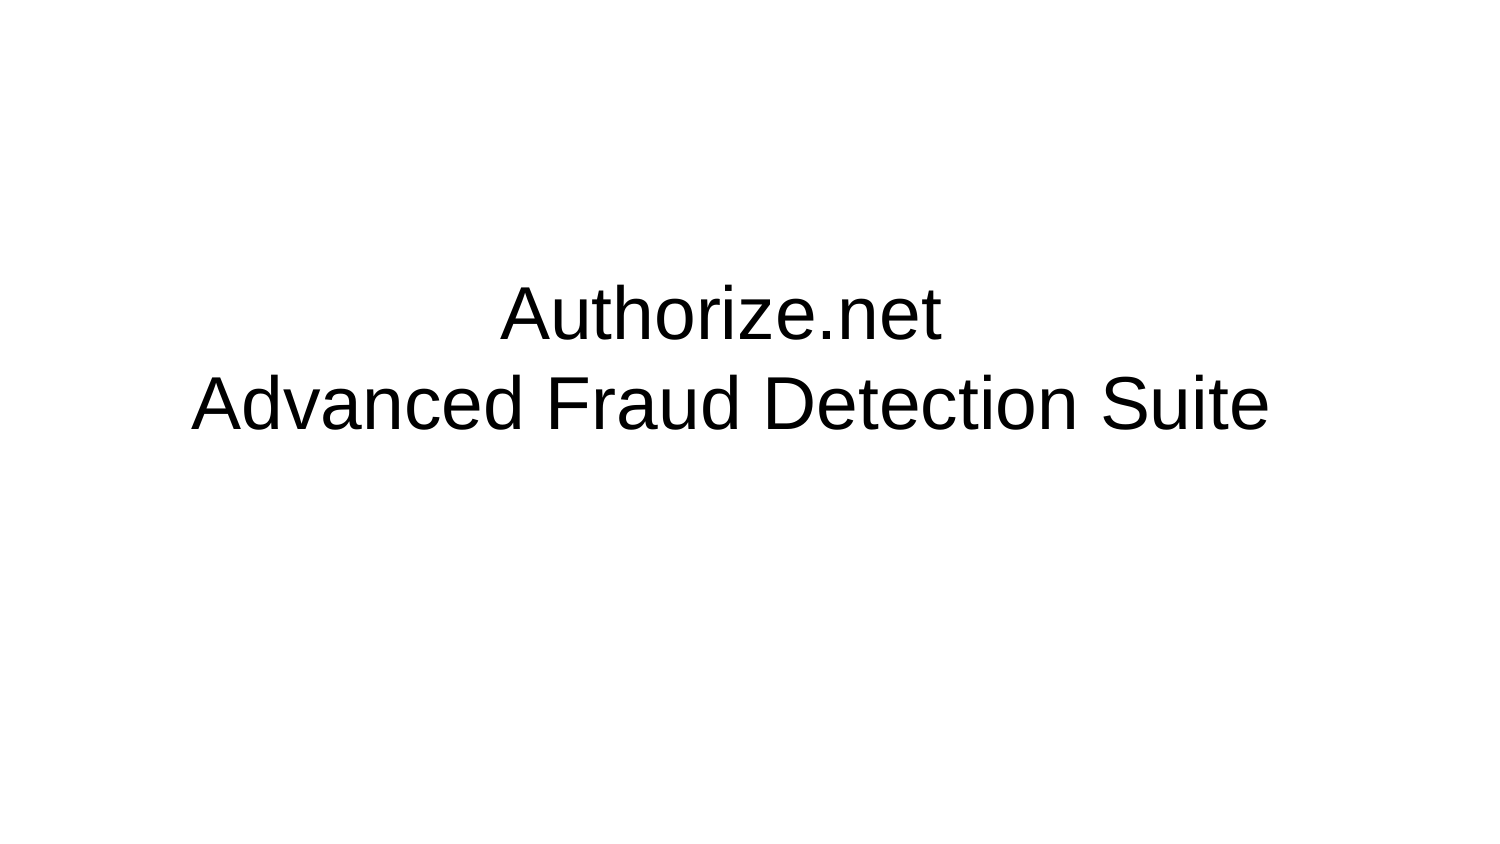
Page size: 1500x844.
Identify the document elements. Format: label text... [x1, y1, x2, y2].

title Authorize.net Advanced Fraud Detection Suite [32, 248, 1431, 642]
